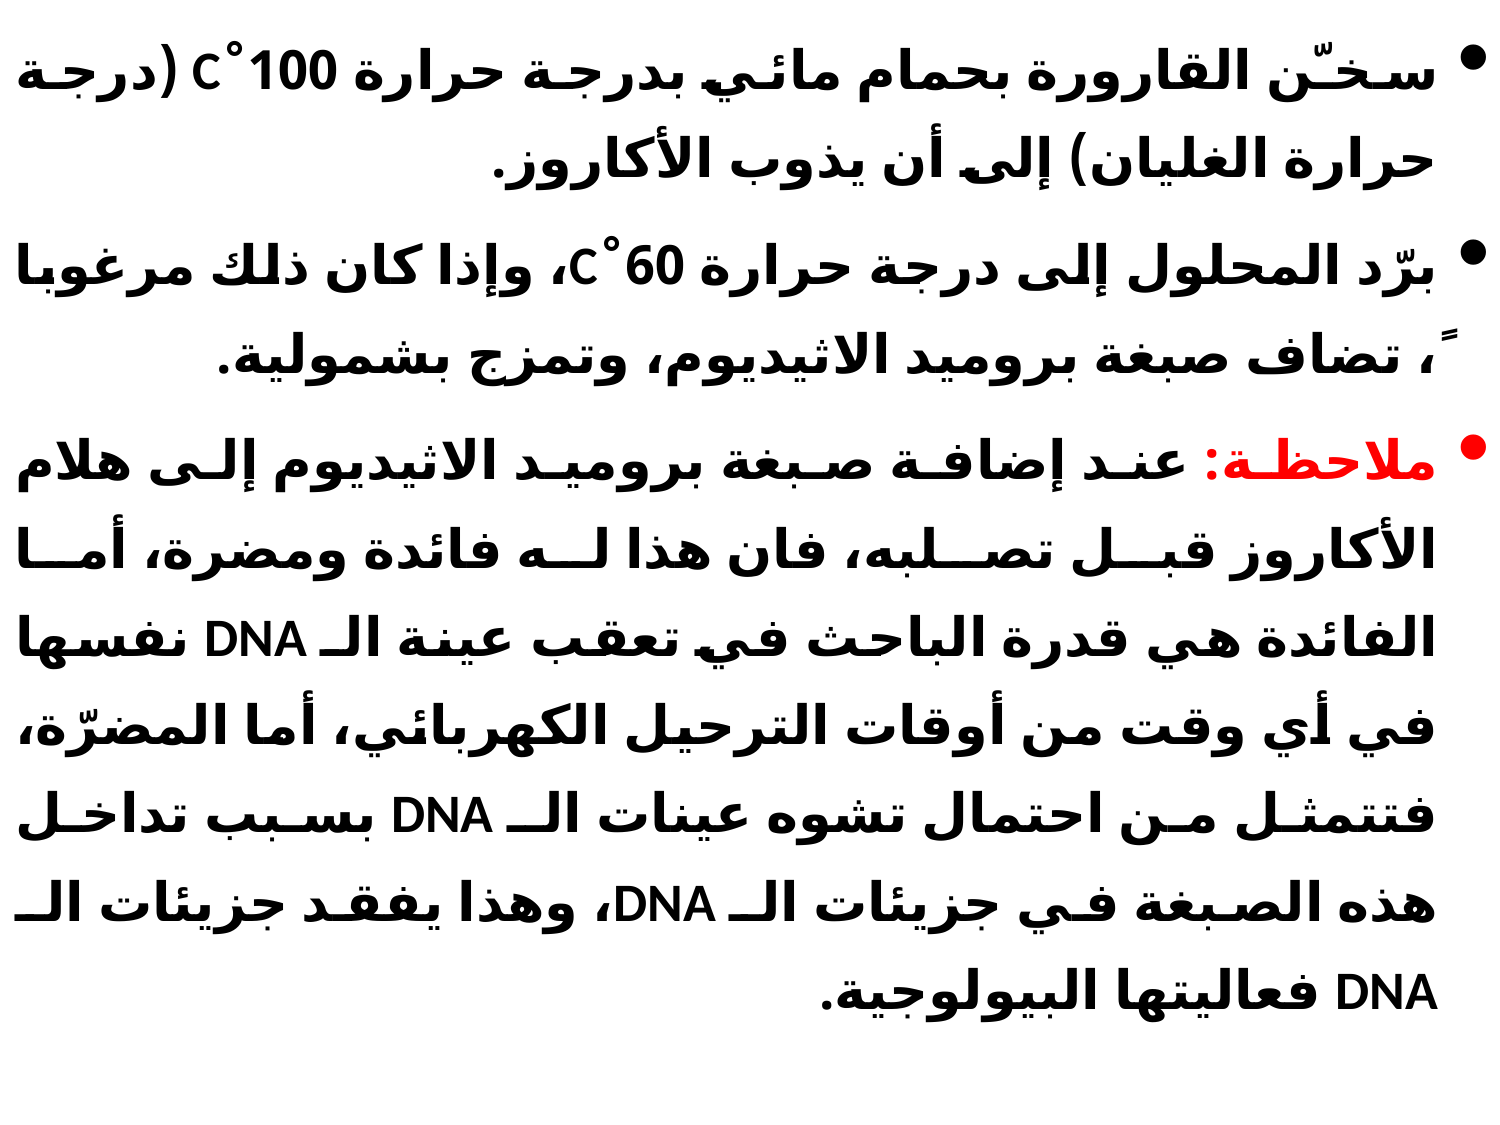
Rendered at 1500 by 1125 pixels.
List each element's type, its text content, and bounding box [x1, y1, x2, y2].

list سخـّن القارورة بحمام مائي بدرجة حرارة 100˚C (درجة حرارة الغليان) إلى أن يذوب الأكاروز. برّد المحلول إلى درجة حرارة 60˚C، وإذا كان ذلك مرغوبا ً، تضاف صبغة بروميد الاثيديوم، وتمزج بشمولية. ملاحظة: عند إضافة صبغة بروميد الاثيديوم إلى هلام الأكاروز قبل تصلبه، فان هذا له فائدة ومضرة، أما الفائدة هي قدرة الباحث في تعقب عينة الـ DNA نفسها في أي وقت من أوقات الترحيل الكهربائي، أما المضرّة، فتتمثل من احتمال تشوه عينات الـ DNA بسبب تداخل هذه الصبغة في جزيئات الـ DNA، وهذا يفقد جزيئات الـ DNA فعاليتها البيولوجية. [0, 4, 1500, 1125]
